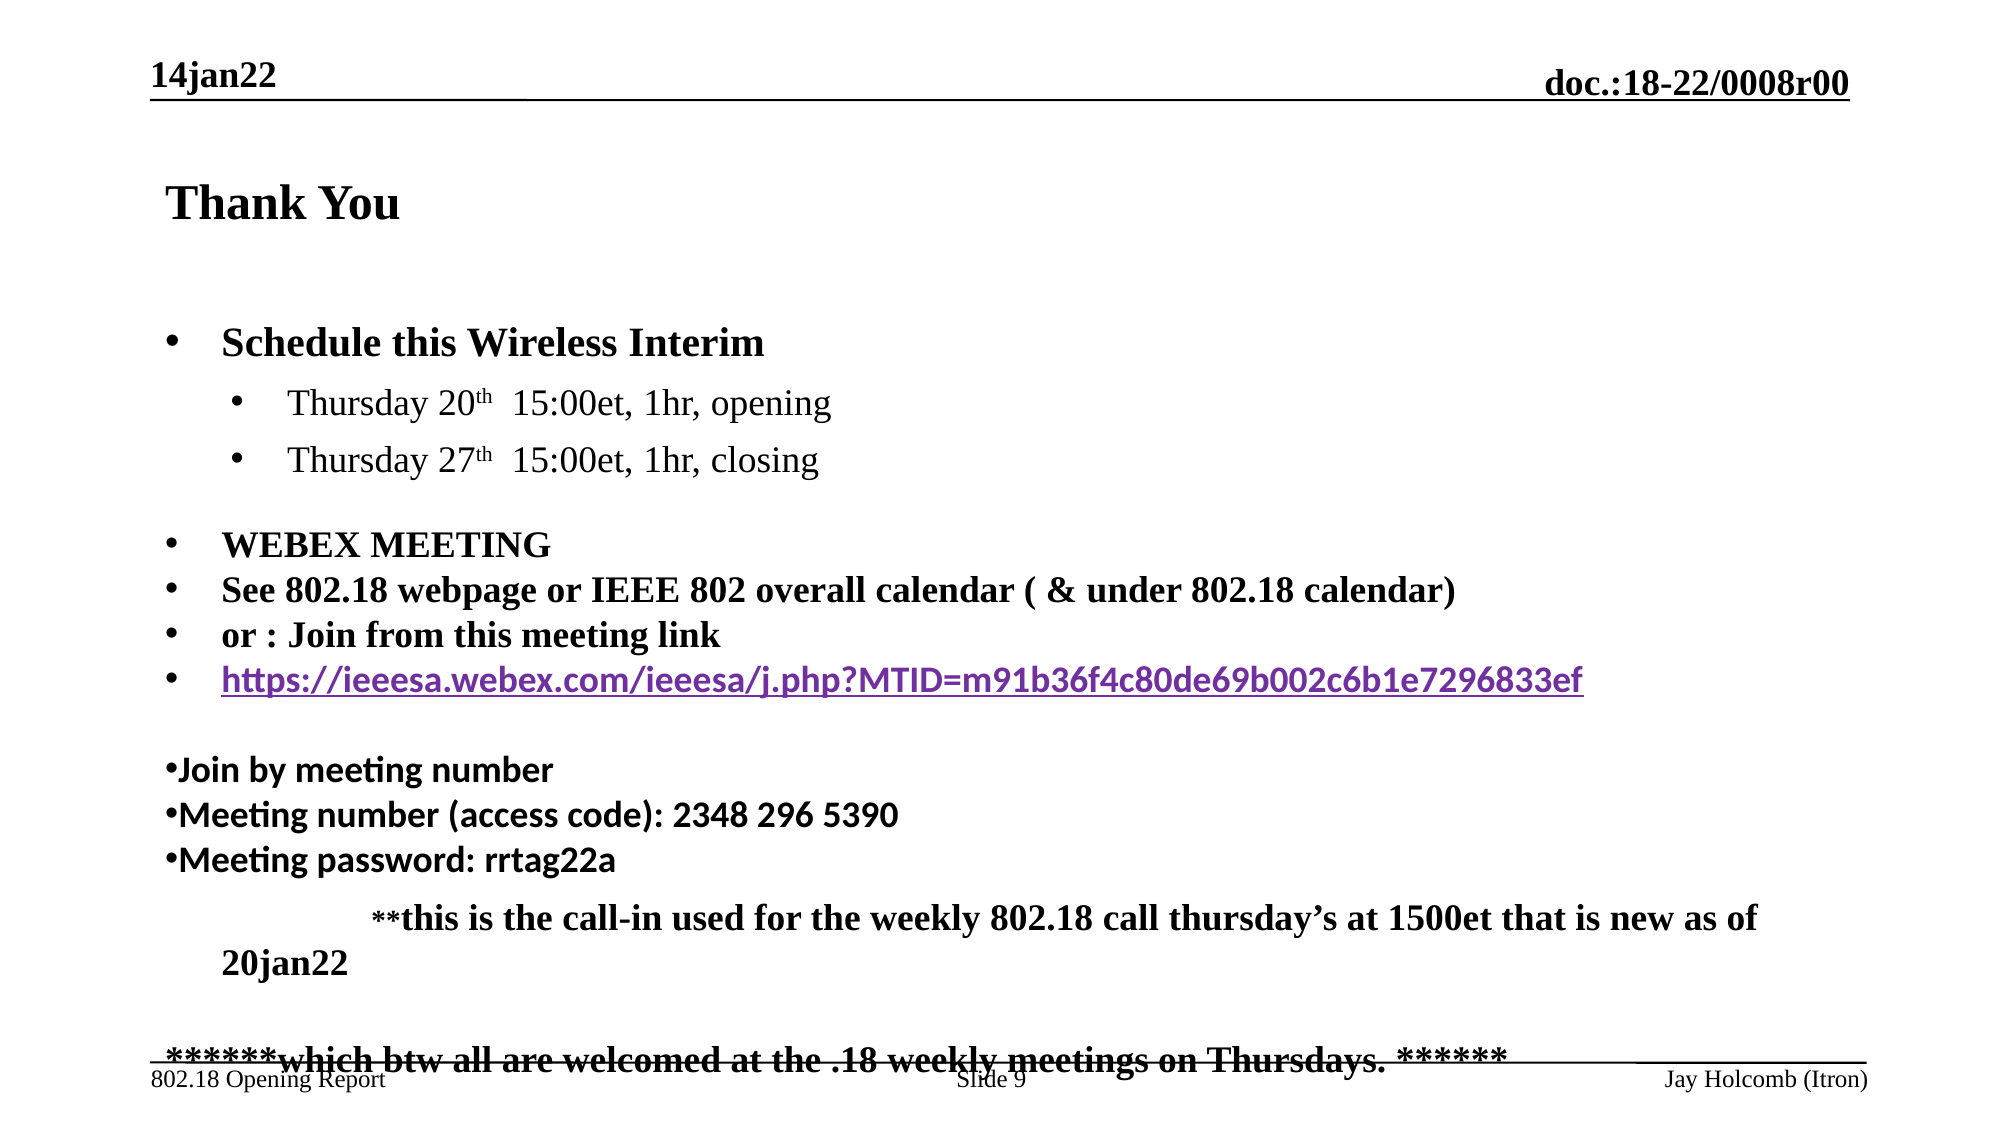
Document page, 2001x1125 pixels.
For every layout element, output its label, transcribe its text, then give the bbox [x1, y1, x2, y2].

list Thank You Schedule this Wireless Interim Thursday 20th 15:00et, 1hr, opening Thursday 27th 15:00et, 1hr, closing WEBEX MEETING See 802.18 webpage or IEEE 802 overall calendar ( & under 802.18 calendar) or : Join from this meeting link https://ieeesa.webex.com/ieeesa/j.php?MTID=m91b36f4c80de69b002c6b1e7296833ef Join by meeting number Meeting number (access code): 2348 296 5390 Meeting password: rrtag22a **this is the call-in used for the weekly 802.18 call thursday’s at 1500et that is new as of 20jan22 ******which btw all are welcomed at the .18 weekly meetings on Thursdays. ****** [149, 162, 1851, 1051]
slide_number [149, 49, 586, 95]
footer Jay Holcomb (Itron) [1171, 1061, 1869, 1093]
slide_number Slide 9 [916, 1061, 1067, 1123]
